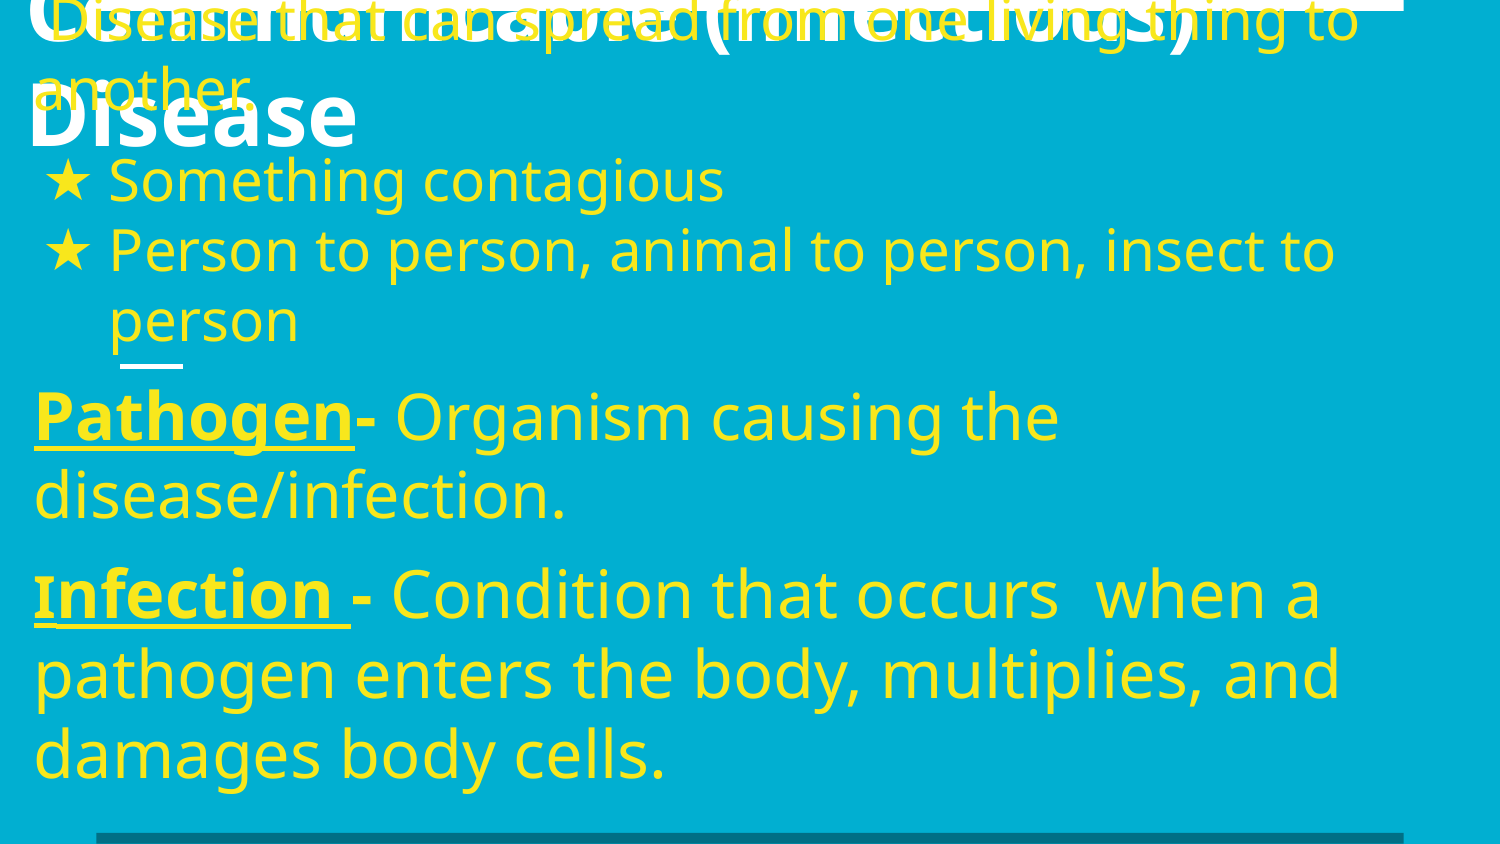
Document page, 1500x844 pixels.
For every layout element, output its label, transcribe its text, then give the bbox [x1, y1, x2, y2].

title Communicable (infectious) Disease [10, 30, 1475, 180]
subtitle Disease that can spread from one living thing to another. Something contagious Person to person, animal to person, insect to person Pathogen- Organism causing the disease/infection. Infection - Condition that occurs when a pathogen enters the body, multiplies, and damages body cells. [18, 171, 1500, 808]
